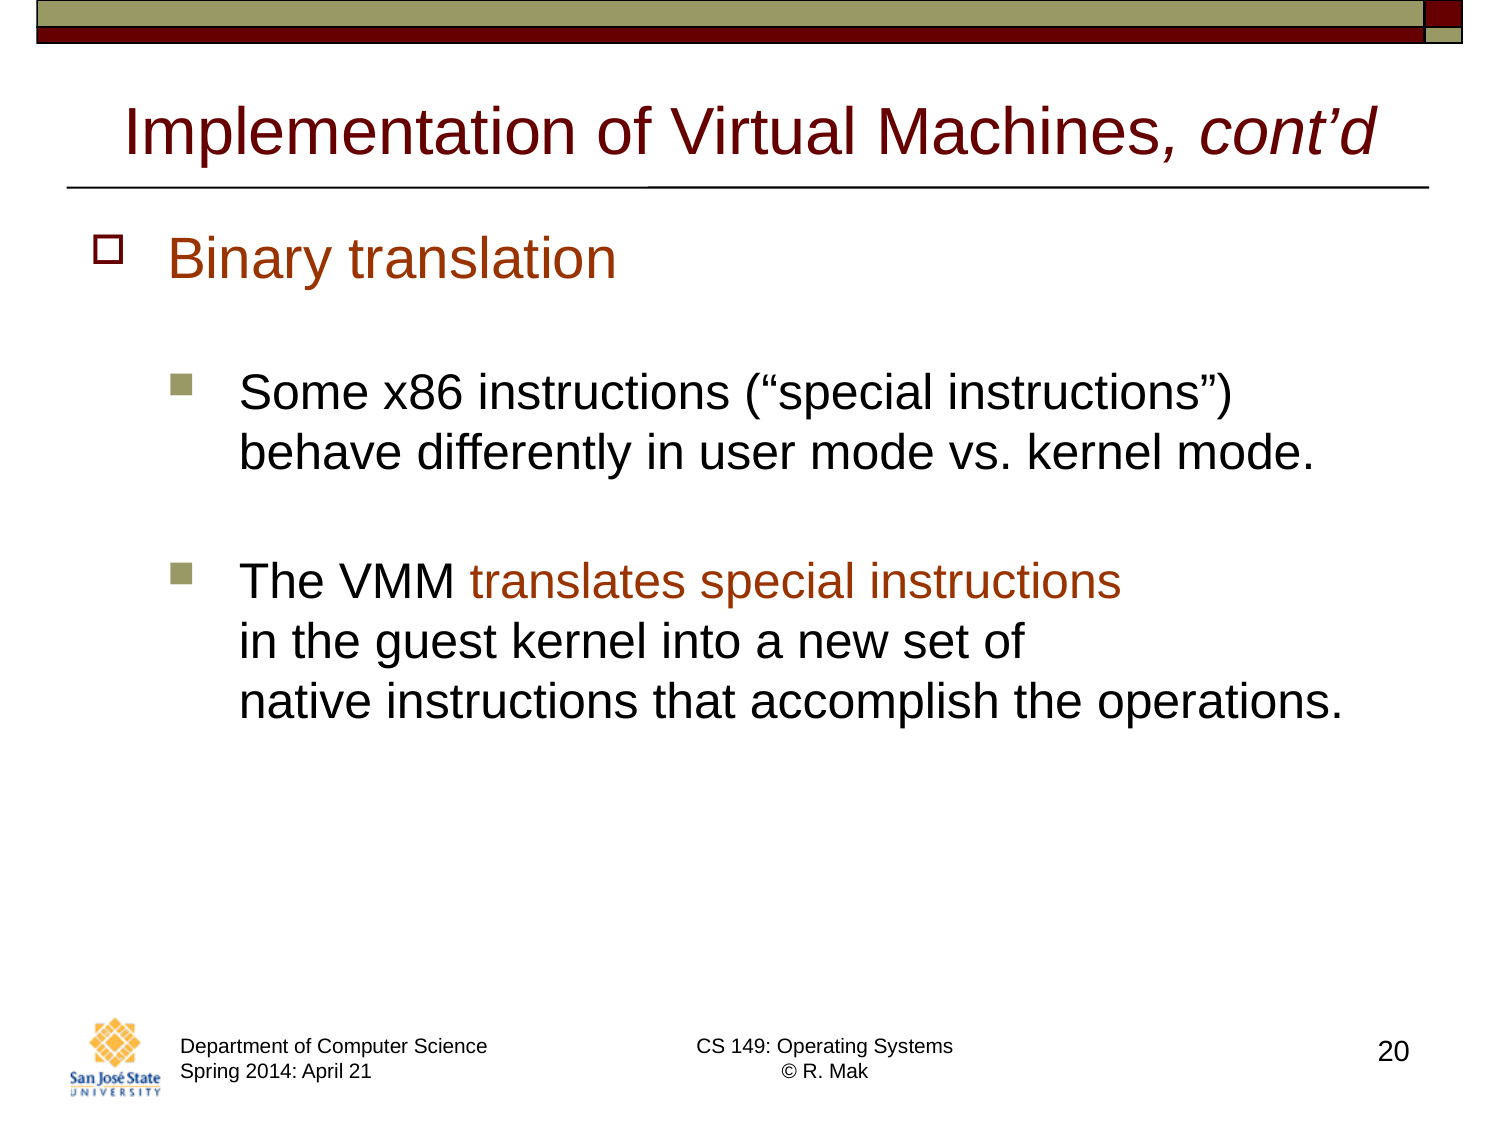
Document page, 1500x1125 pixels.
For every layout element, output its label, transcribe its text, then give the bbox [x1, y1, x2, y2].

footer CS 149: Operating Systems © R. Mak [554, 1025, 1096, 1100]
list Binary translation Some x86 instructions (“special instructions”) behave differently in user mode vs. kernel mode. The VMM translates special instructions in the guest kernel into a new set of native instructions that accomplish the operations. [75, 212, 1425, 1006]
picture [60, 1012, 166, 1112]
slide_number 20 [1112, 1025, 1425, 1100]
title Implementation of Virtual Machines, cont’d [75, 67, 1425, 175]
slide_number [165, 1025, 510, 1100]
